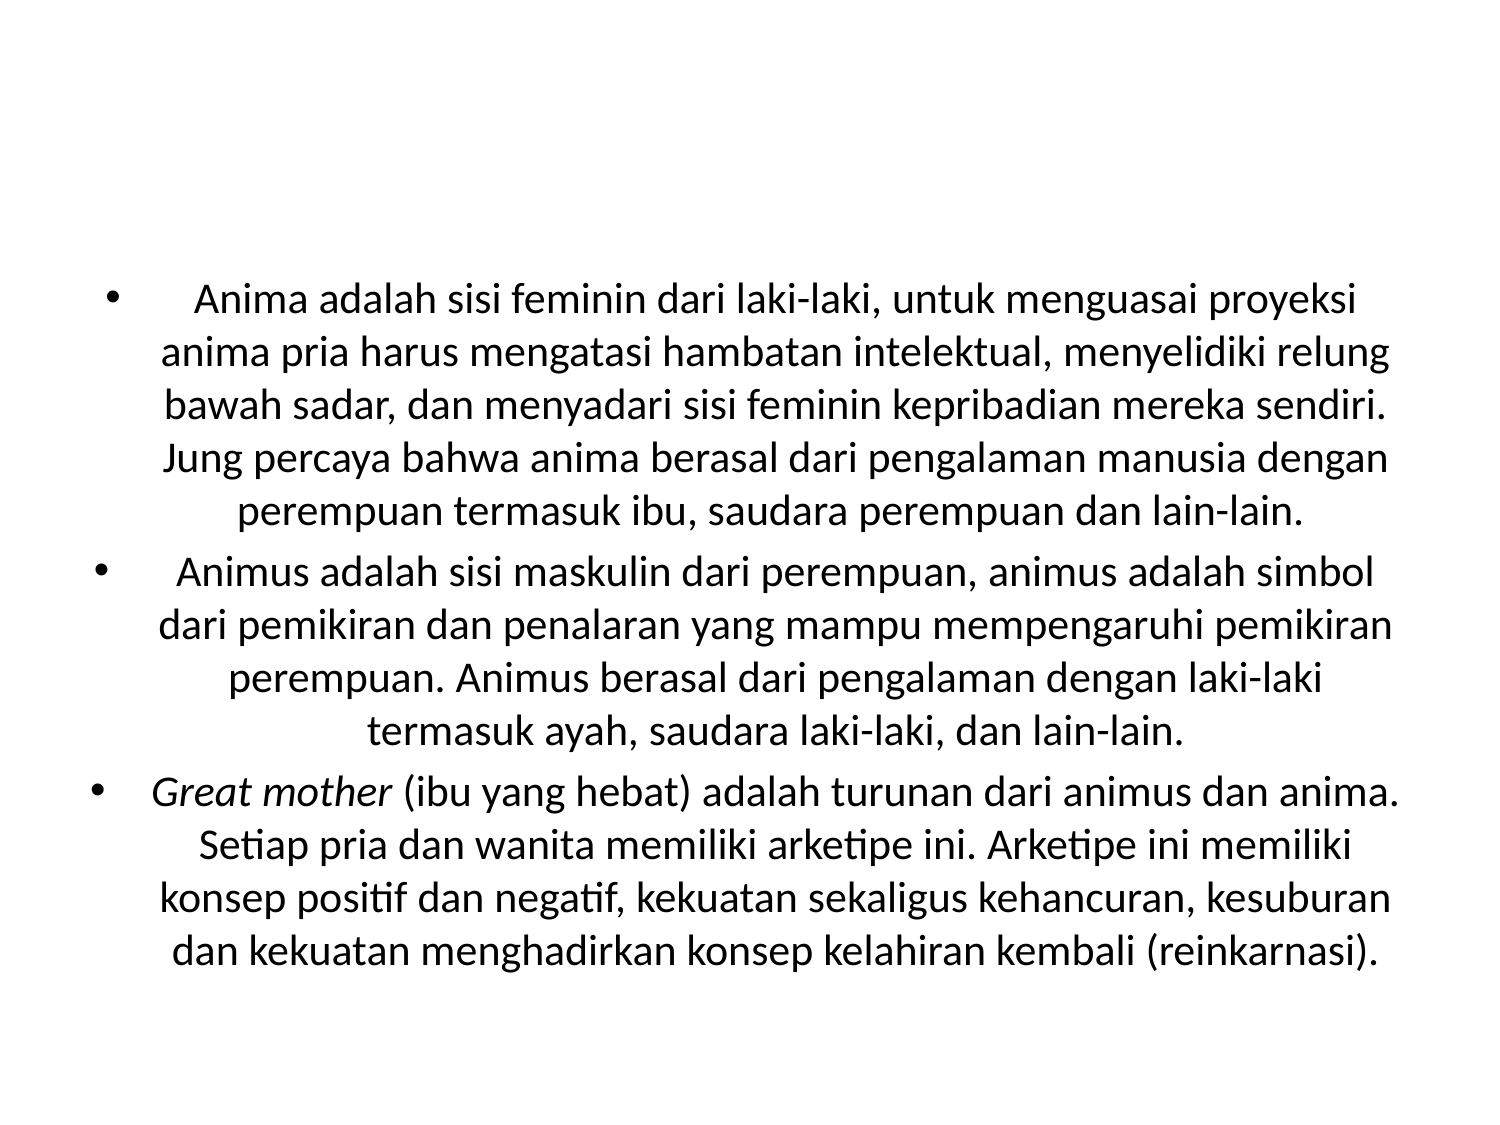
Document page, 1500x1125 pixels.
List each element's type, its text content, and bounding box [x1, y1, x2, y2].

list Anima adalah sisi feminin dari laki-laki, untuk menguasai proyeksi anima pria harus mengatasi hambatan intelektual, menyelidiki relung bawah sadar, dan menyadari sisi feminin kepribadian mereka sendiri. Jung percaya bahwa anima berasal dari pengalaman manusia dengan perempuan termasuk ibu, saudara perempuan dan lain-lain. Animus adalah sisi maskulin dari perempuan, animus adalah simbol dari pemikiran dan penalaran yang mampu mempengaruhi pemikiran perempuan. Animus berasal dari pengalaman dengan laki-laki termasuk ayah, saudara laki-laki, dan lain-lain. Great mother (ibu yang hebat) adalah turunan dari animus dan anima. Setiap pria dan wanita memiliki arketipe ini. Arketipe ini memiliki konsep positif dan negatif, kekuatan sekaligus kehancuran, kesuburan dan kekuatan menghadirkan konsep kelahiran kembali (reinkarnasi). [75, 262, 1425, 1005]
